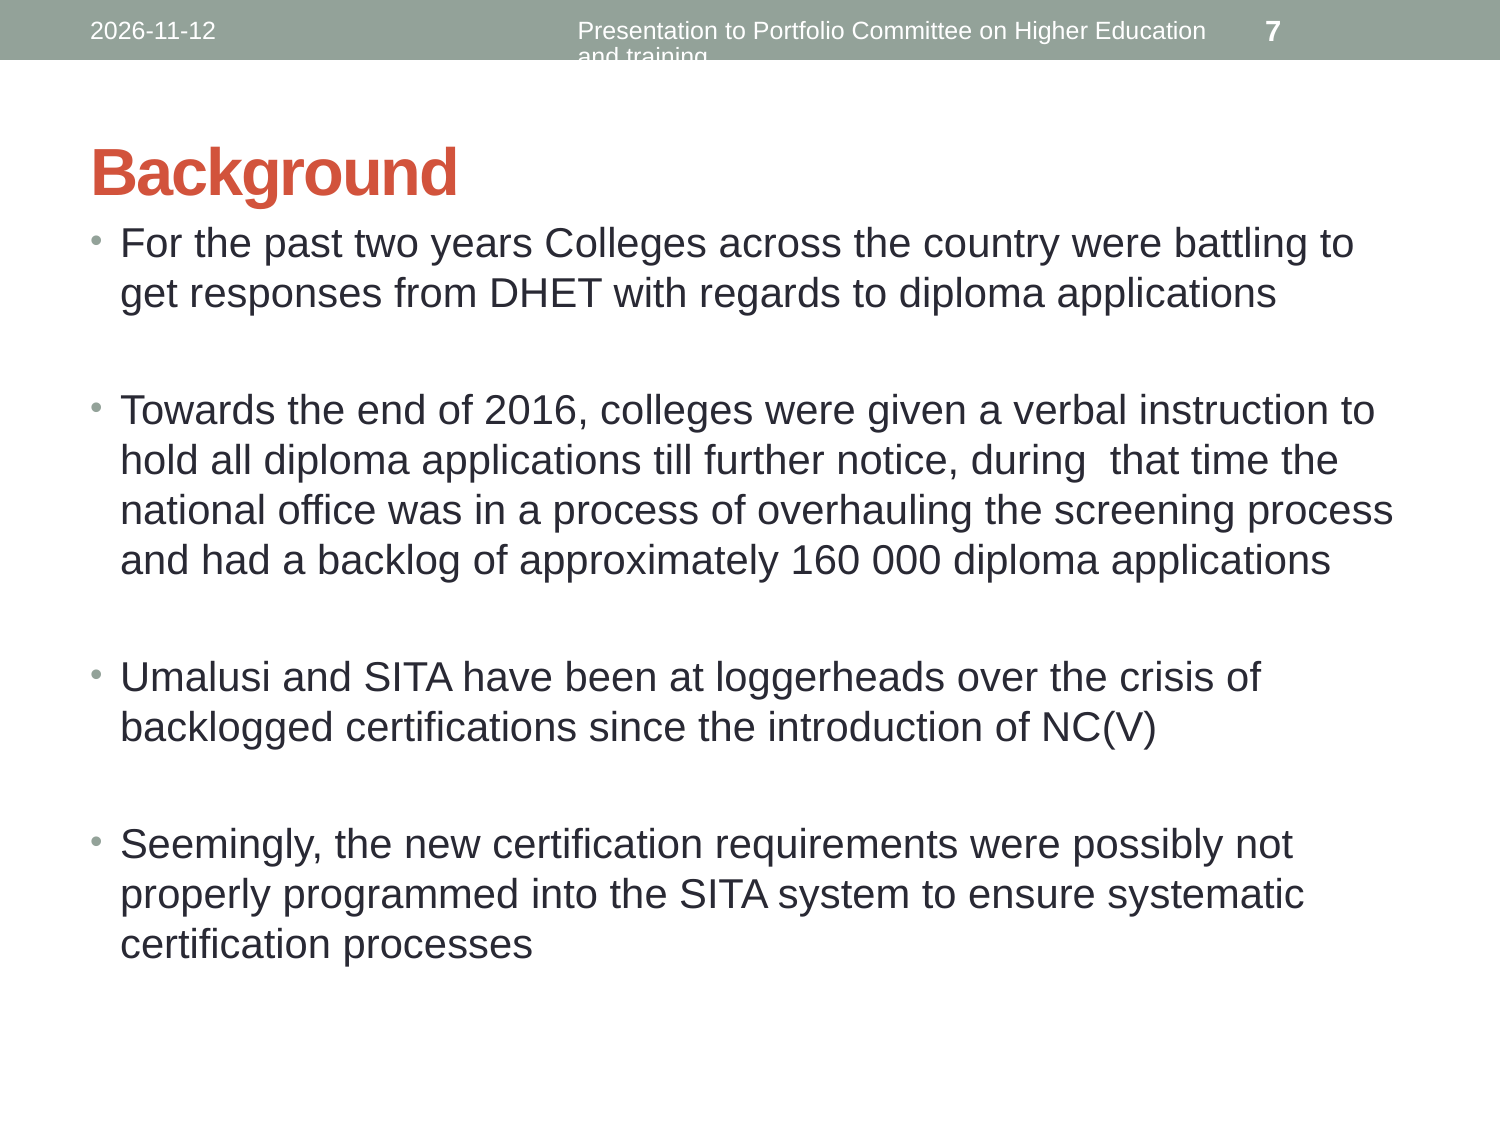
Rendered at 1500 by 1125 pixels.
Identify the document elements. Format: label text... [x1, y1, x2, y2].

list For the past two years Colleges across the country were battling to get responses from DHET with regards to diploma applications Towards the end of 2016, colleges were given a verbal instruction to hold all diploma applications till further notice, during that time the national office was in a process of overhauling the screening process and had a backlog of approximately 160 000 diploma applications Umalusi and SITA have been at loggerheads over the crisis of backlogged certifications since the introduction of NC(V) Seemingly, the new certification requirements were possibly not properly programmed into the SITA system to ensure systematic certification processes [75, 208, 1425, 1063]
footer Presentation to Portfolio Committee on Higher Education and training [562, 3, 1238, 57]
title Background [75, 87, 1425, 208]
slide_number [75, 3, 550, 57]
slide_number 7 [1250, 3, 1425, 57]
